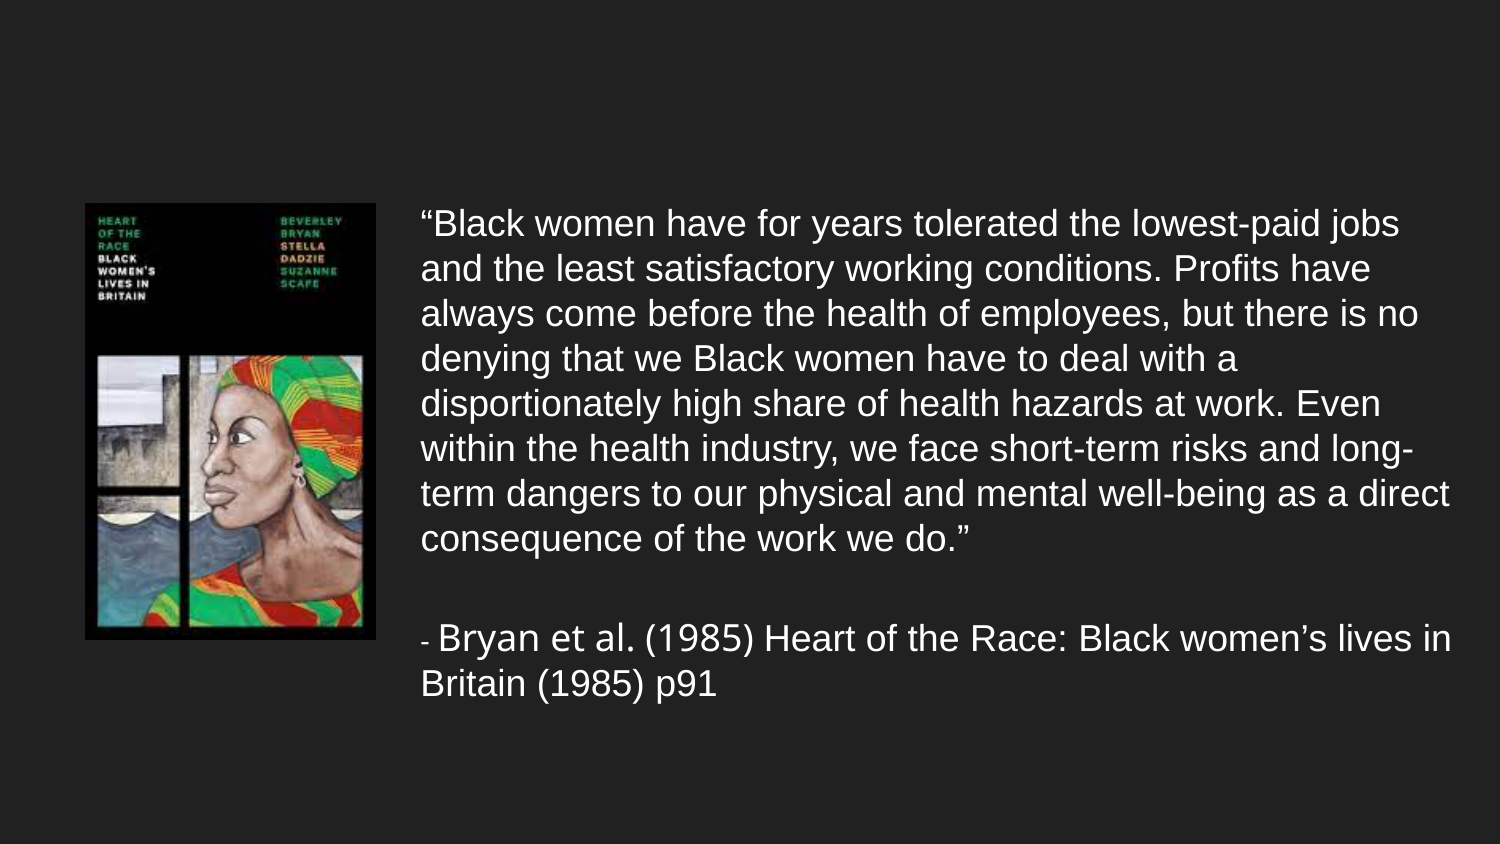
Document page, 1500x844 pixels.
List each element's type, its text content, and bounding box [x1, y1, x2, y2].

text_box - Bryan et al. (1985) Heart of the Race: Black women’s lives in Britain (1985) p91 [405, 606, 1473, 712]
picture [85, 203, 376, 640]
title “Black women have for years tolerated the lowest-paid jobs and the least satisfactory working conditions. Profits have always come before the health of employees, but there is no denying that we Black women have to deal with a disportionately high share of health hazards at work. Even within the health industry, we face short-term risks and long-term dangers to our physical and mental well-being as a direct consequence of the work we do.” [405, 189, 1473, 570]
